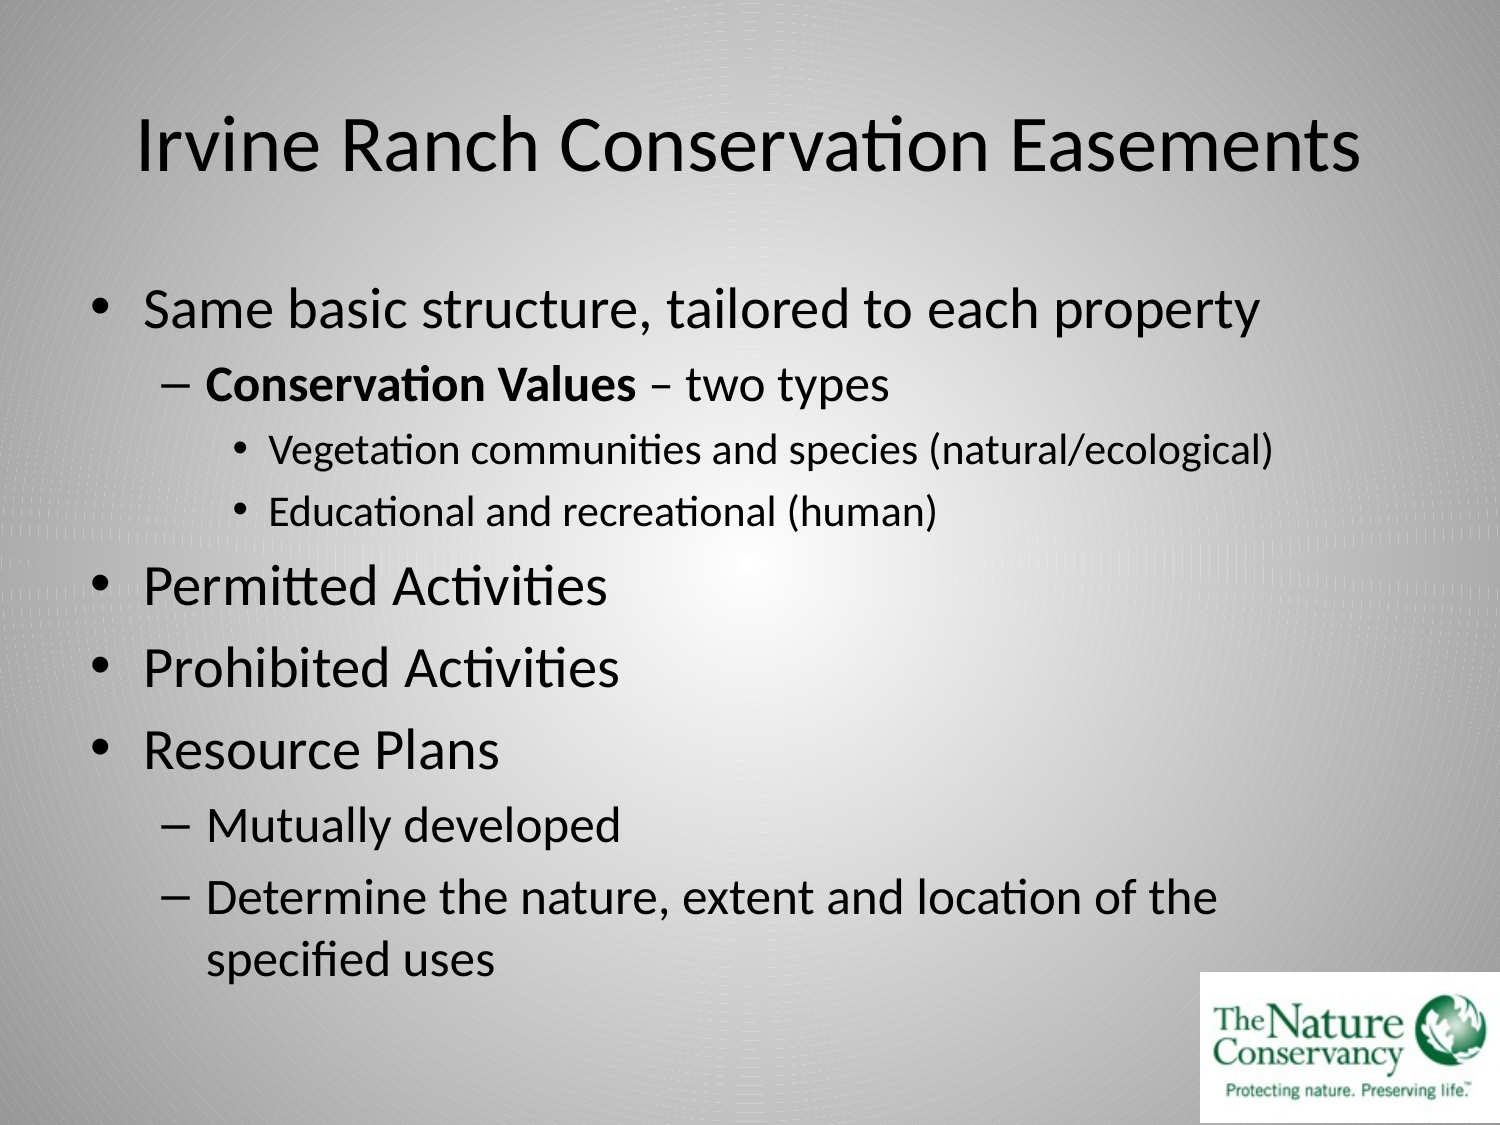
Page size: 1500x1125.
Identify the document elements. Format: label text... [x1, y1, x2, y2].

list Same basic structure, tailored to each property Conservation Values – two types Vegetation communities and species (natural/ecological) Educational and recreational (human) Permitted Activities Prohibited Activities Resource Plans Mutually developed Determine the nature, extent and location of the specified uses [75, 262, 1425, 1005]
title Irvine Ranch Conservation Easements [75, 45, 1425, 233]
picture [1199, 972, 1500, 1124]
